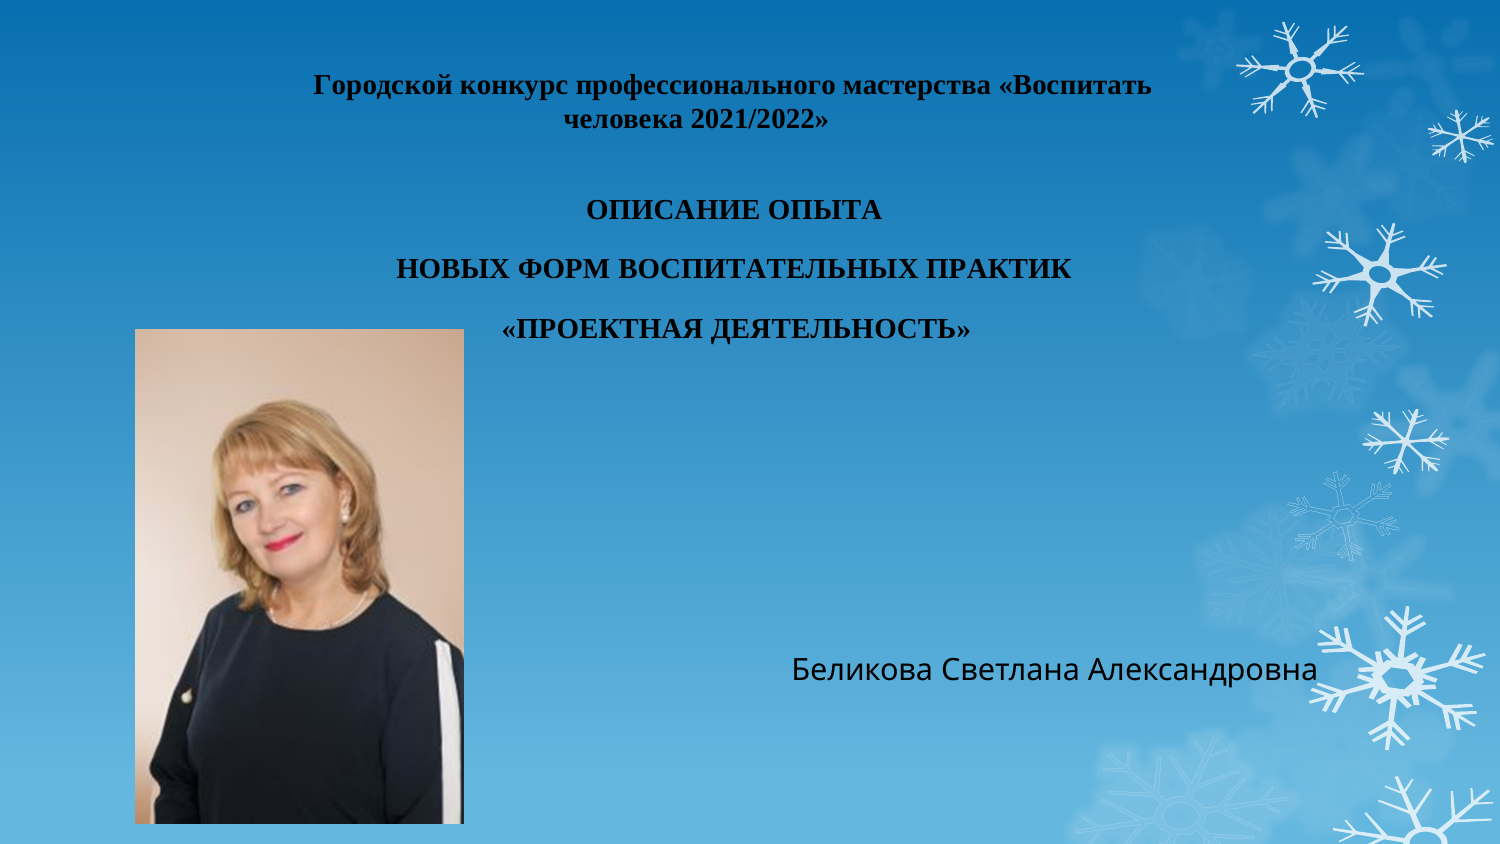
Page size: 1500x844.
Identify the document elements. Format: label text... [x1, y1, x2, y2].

subtitle Беликова Светлана Александровна [470, 587, 1334, 694]
picture [135, 192, 1238, 824]
picture [194, 66, 1200, 136]
